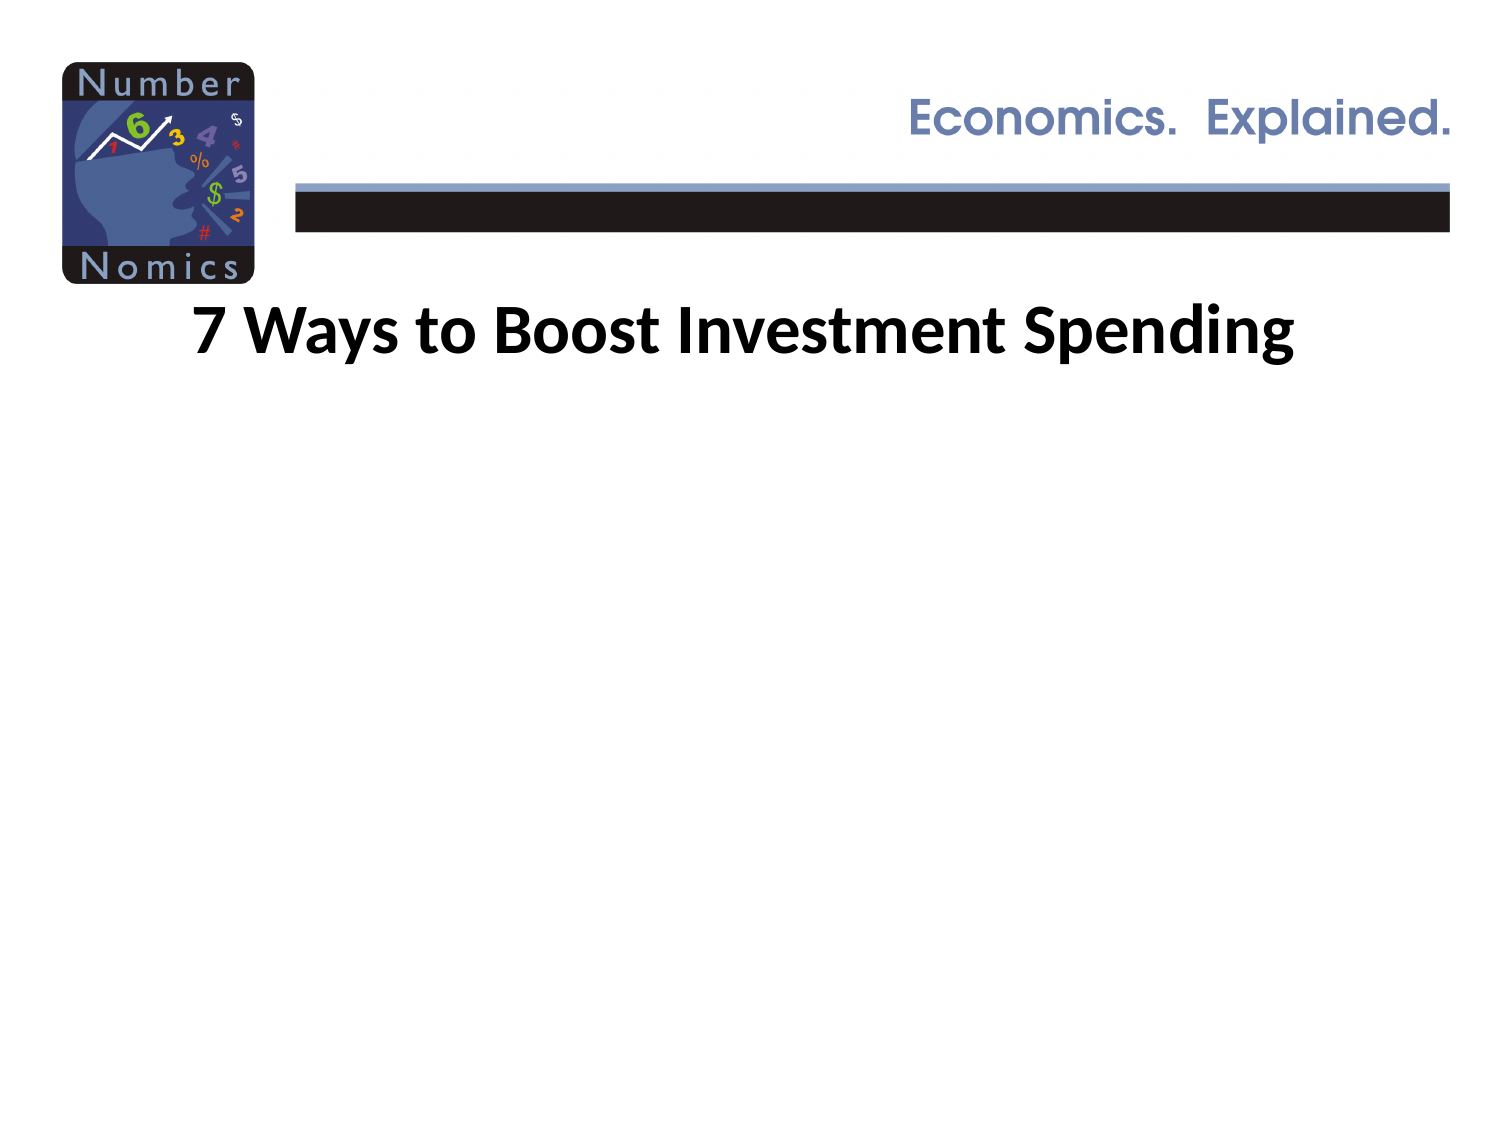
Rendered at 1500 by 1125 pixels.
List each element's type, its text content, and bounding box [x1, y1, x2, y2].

text_box 7 Ways to Boost Investment Spending 3 [112, 292, 1375, 1125]
picture [62, 62, 1451, 284]
